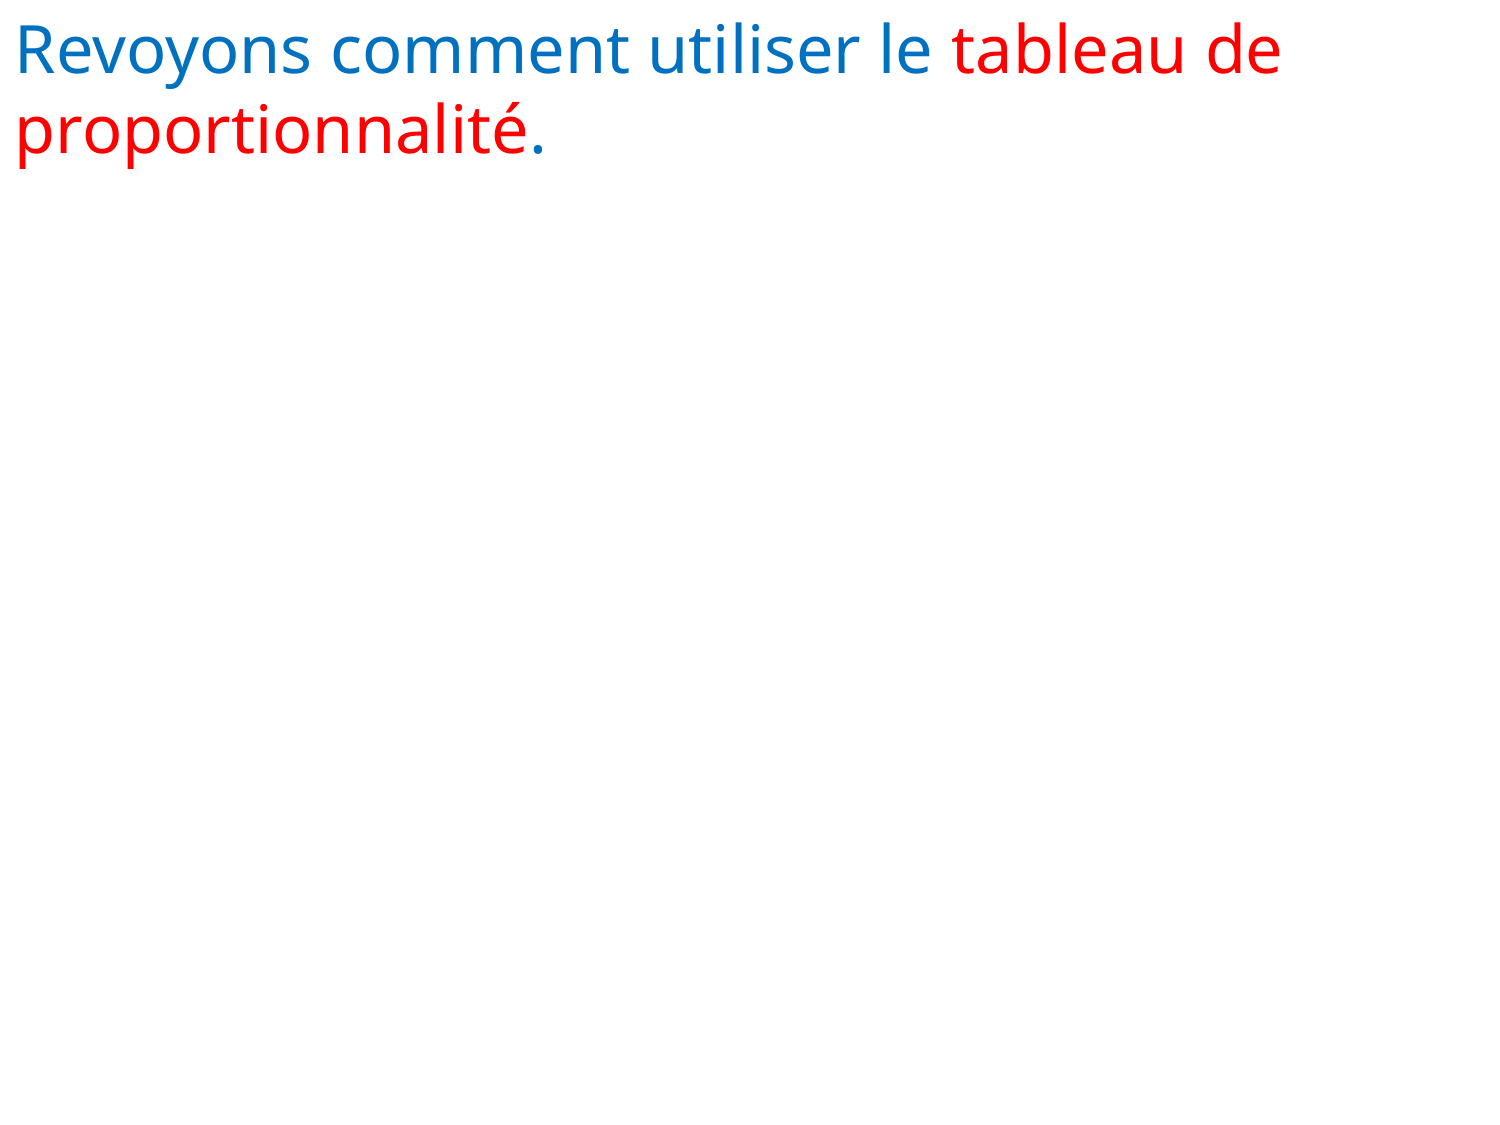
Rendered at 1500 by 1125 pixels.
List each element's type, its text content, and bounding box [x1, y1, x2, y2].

text_box Revoyons comment utiliser le tableau de proportionnalité. [0, 0, 1500, 175]
